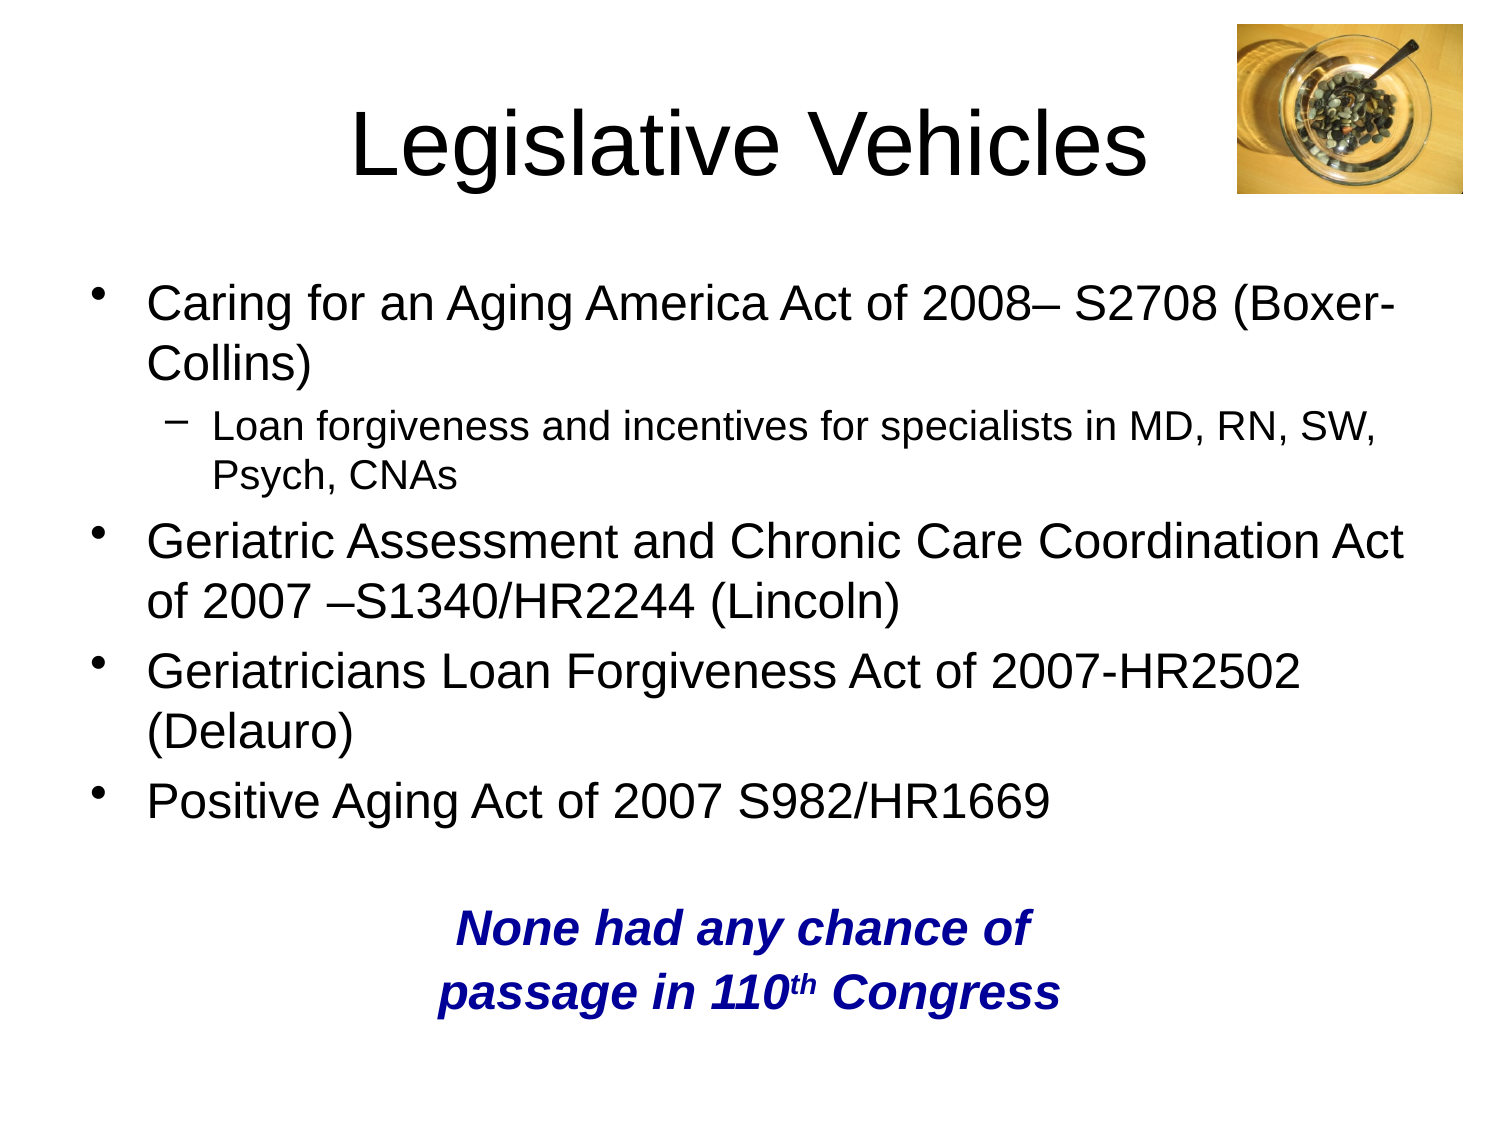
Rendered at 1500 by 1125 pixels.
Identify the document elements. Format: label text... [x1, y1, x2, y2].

list Caring for an Aging America Act of 2008– S2708 (Boxer-Collins) Loan forgiveness and incentives for specialists in MD, RN, SW, Psych, CNAs Geriatric Assessment and Chronic Care Coordination Act of 2007 –S1340/HR2244 (Lincoln) Geriatricians Loan Forgiveness Act of 2007-HR2502 (Delauro) Positive Aging Act of 2007 S982/HR1669 None had any chance of passage in 110th Congress [74, 262, 1426, 1063]
picture [1237, 24, 1463, 194]
title Legislative Vehicles [74, 44, 1426, 233]
